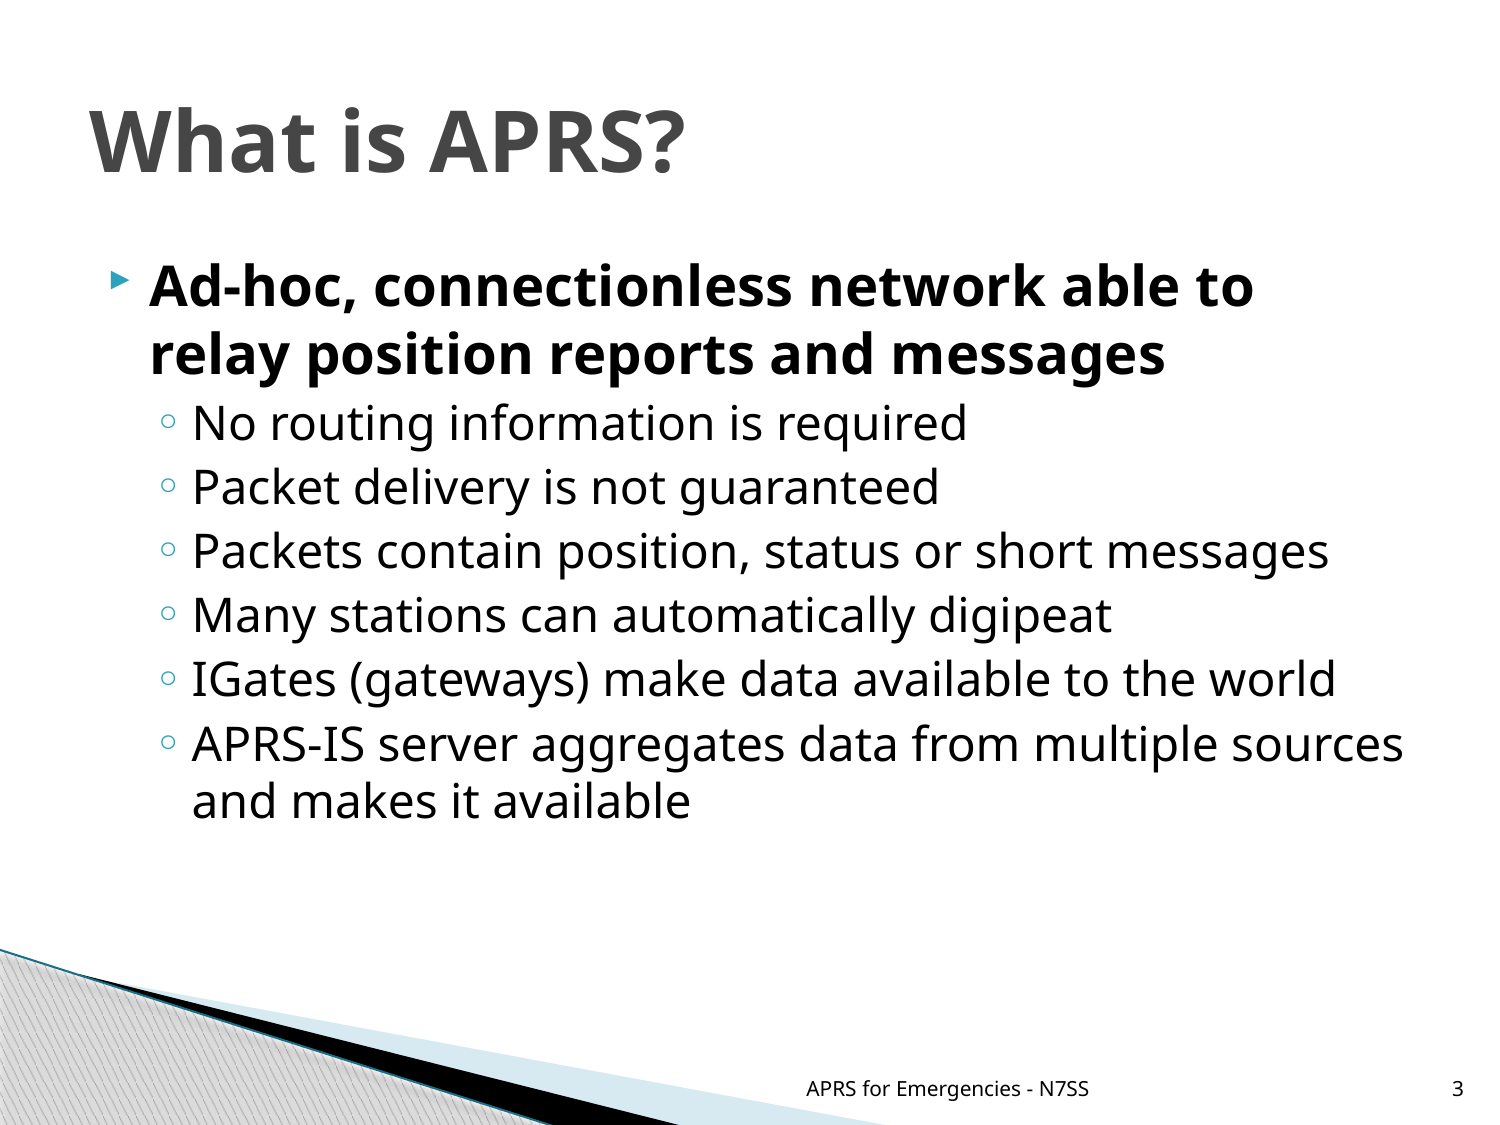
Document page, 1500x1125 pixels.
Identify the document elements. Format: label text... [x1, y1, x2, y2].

slide_number 3 [1418, 1051, 1479, 1112]
list Ad-hoc, connectionless network able to relay position reports and messages No routing information is required Packet delivery is not guaranteed Packets contain position, status or short messages Many stations can automatically digipeat IGates (gateways) make data available to the world APRS-IS server aggregates data from multiple sources and makes it available [75, 243, 1425, 986]
title What is APRS? [75, 45, 1425, 233]
footer APRS for Emergencies - N7SS [718, 1051, 1105, 1112]
